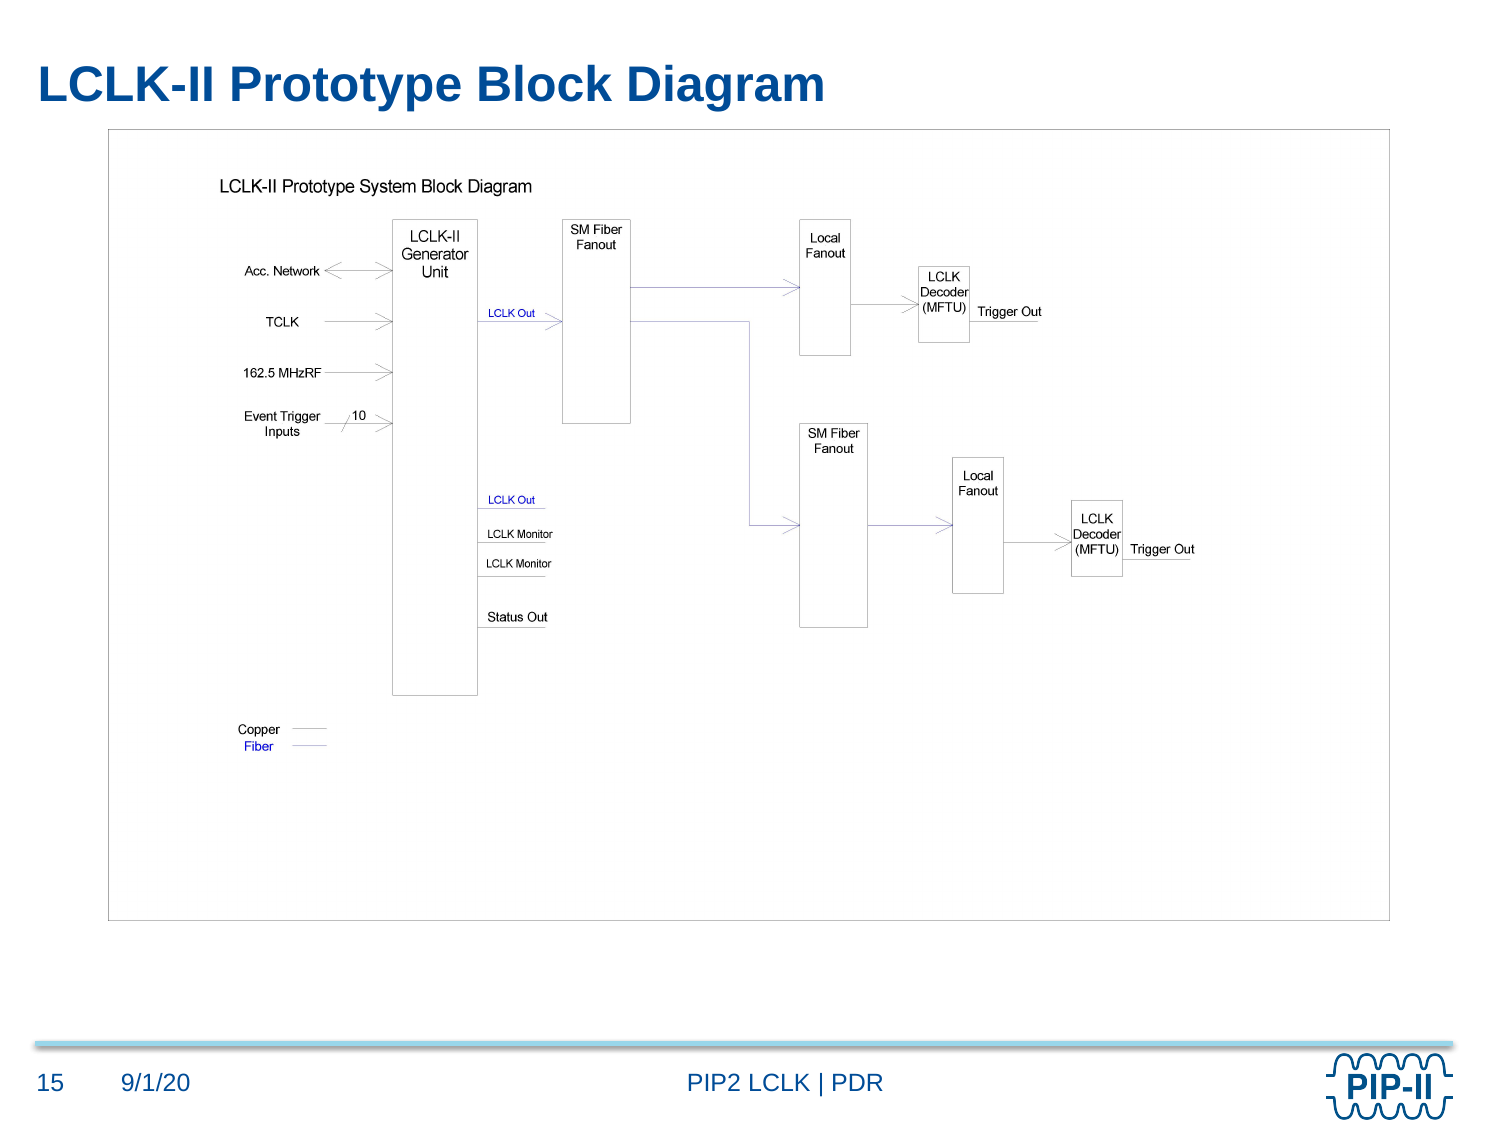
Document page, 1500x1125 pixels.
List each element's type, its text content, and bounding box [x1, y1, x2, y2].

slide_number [120, 1066, 276, 1107]
picture [1326, 1053, 1453, 1120]
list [108, 129, 1390, 922]
slide_number 15 [36, 1066, 105, 1106]
title LCLK-II Prototype Block Diagram [37, 41, 1463, 112]
footer PIP2 LCLK | PDR [293, 1066, 1279, 1107]
